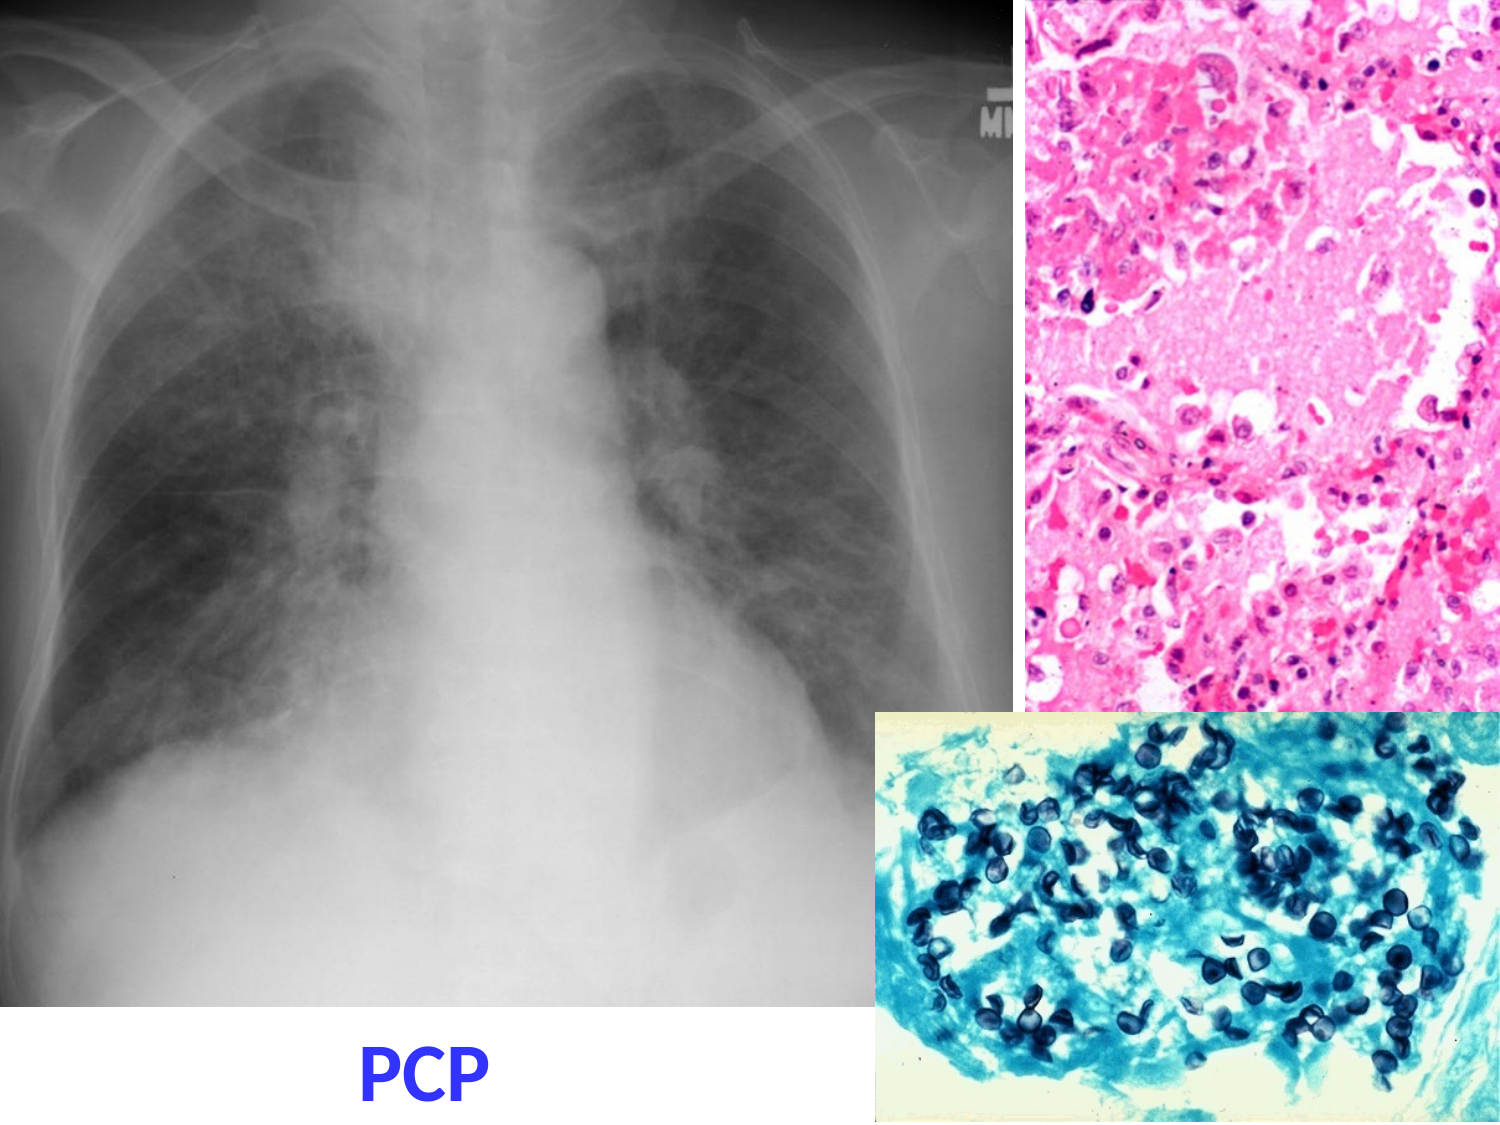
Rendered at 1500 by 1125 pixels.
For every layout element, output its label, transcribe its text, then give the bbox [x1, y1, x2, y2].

picture [0, 0, 1500, 1122]
text_box PCP [99, 1016, 750, 1125]
